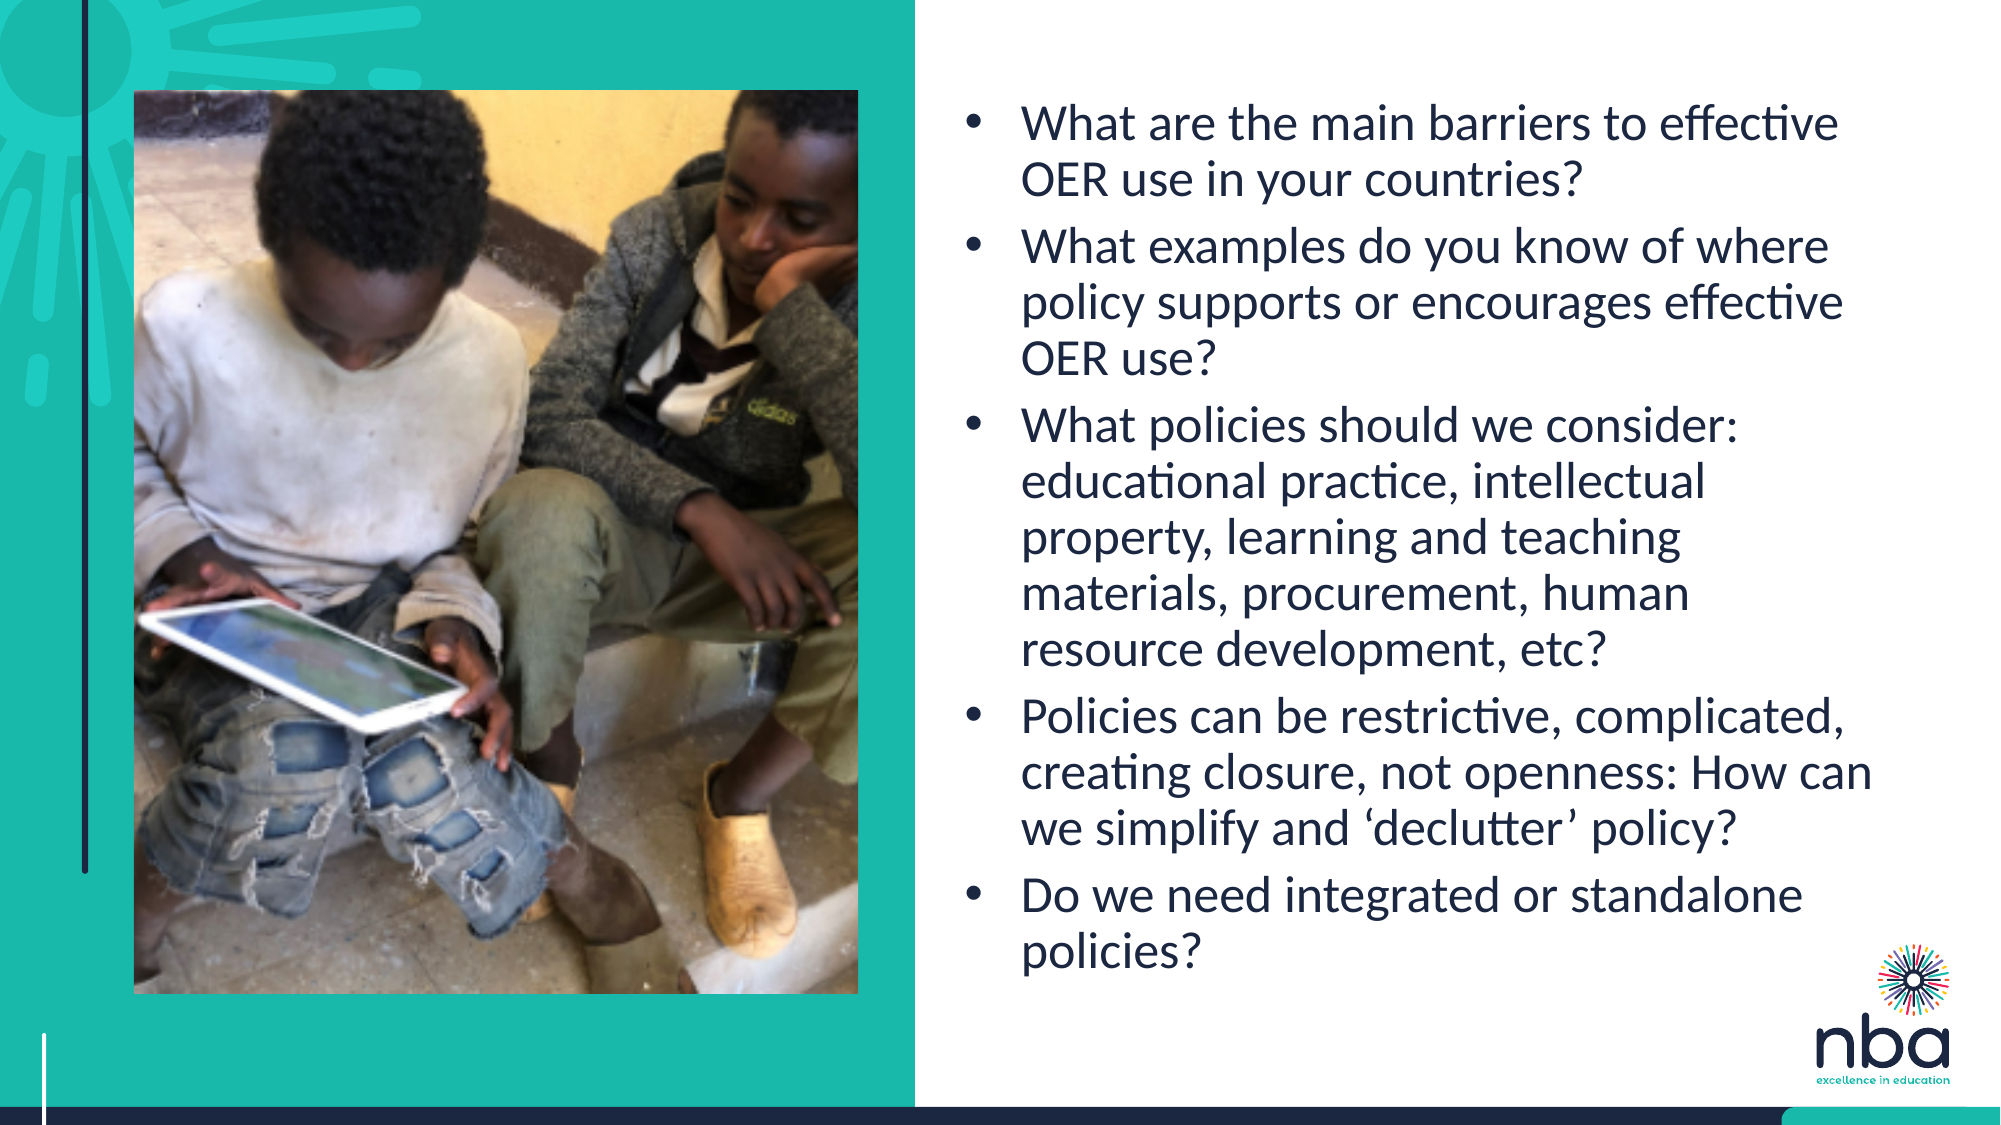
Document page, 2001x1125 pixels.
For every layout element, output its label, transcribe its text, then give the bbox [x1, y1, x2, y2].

text_box What are the main barriers to effective OER use in your countries? What examples do you know of where policy supports or encourages effective OER use? What policies should we consider: educational practice, intellectual property, learning and teaching materials, procurement, human resource development, etc? Policies can be restrictive, complicated, creating closure, not openness: How can we simplify and ‘declutter’ policy? Do we need integrated or standalone policies? [964, 90, 1889, 994]
picture [133, 89, 859, 994]
